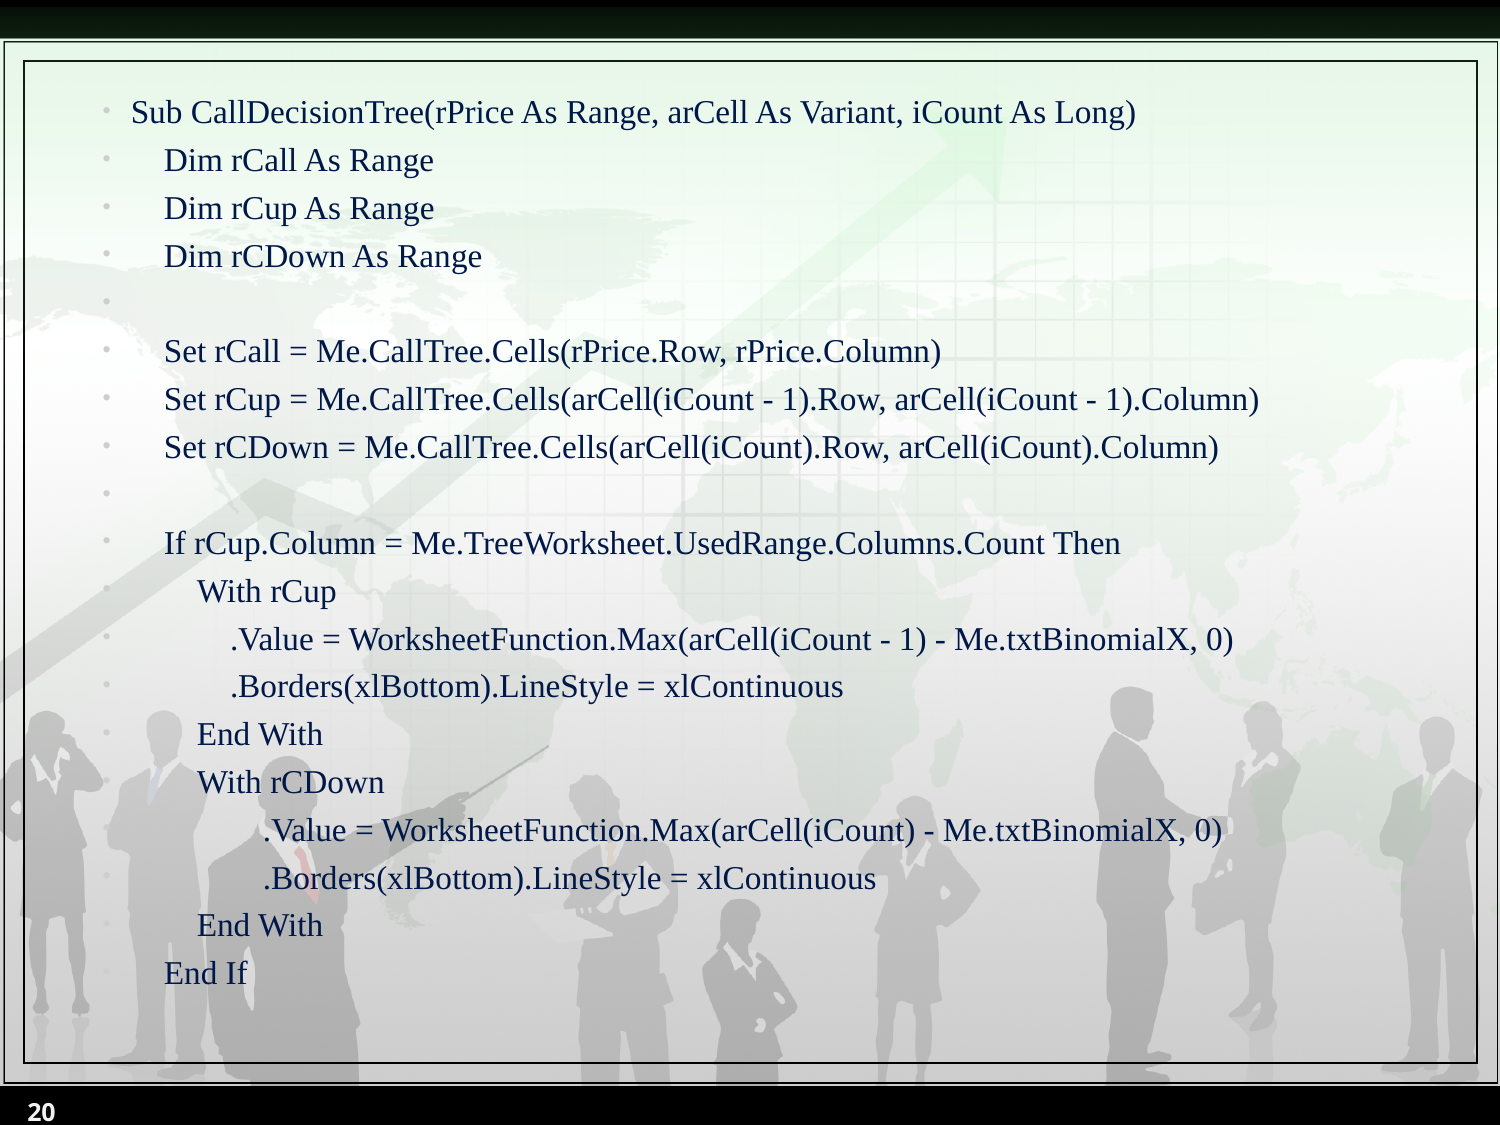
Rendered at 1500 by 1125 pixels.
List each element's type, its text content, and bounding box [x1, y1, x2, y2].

slide_number 20 [12, 1088, 363, 1125]
list Sub CallDecisionTree(rPrice As Range, arCell As Variant, iCount As Long) Dim rCall As Range Dim rCup As Range Dim rCDown As Range Set rCall = Me.CallTree.Cells(rPrice.Row, rPrice.Column) Set rCup = Me.CallTree.Cells(arCell(iCount - 1).Row, arCell(iCount - 1).Column) Set rCDown = Me.CallTree.Cells(arCell(iCount).Row, arCell(iCount).Column) If rCup.Column = Me.TreeWorksheet.UsedRange.Columns.Count Then With rCup .Value = WorksheetFunction.Max(arCell(iCount - 1) - Me.txtBinomialX, 0) .Borders(xlBottom).LineStyle = xlContinuous End With With rCDown .Value = WorksheetFunction.Max(arCell(iCount) - Me.txtBinomialX, 0) .Borders(xlBottom).LineStyle = xlContinuous End With End If [87, 75, 1450, 1005]
picture [0, 0, 1500, 1125]
